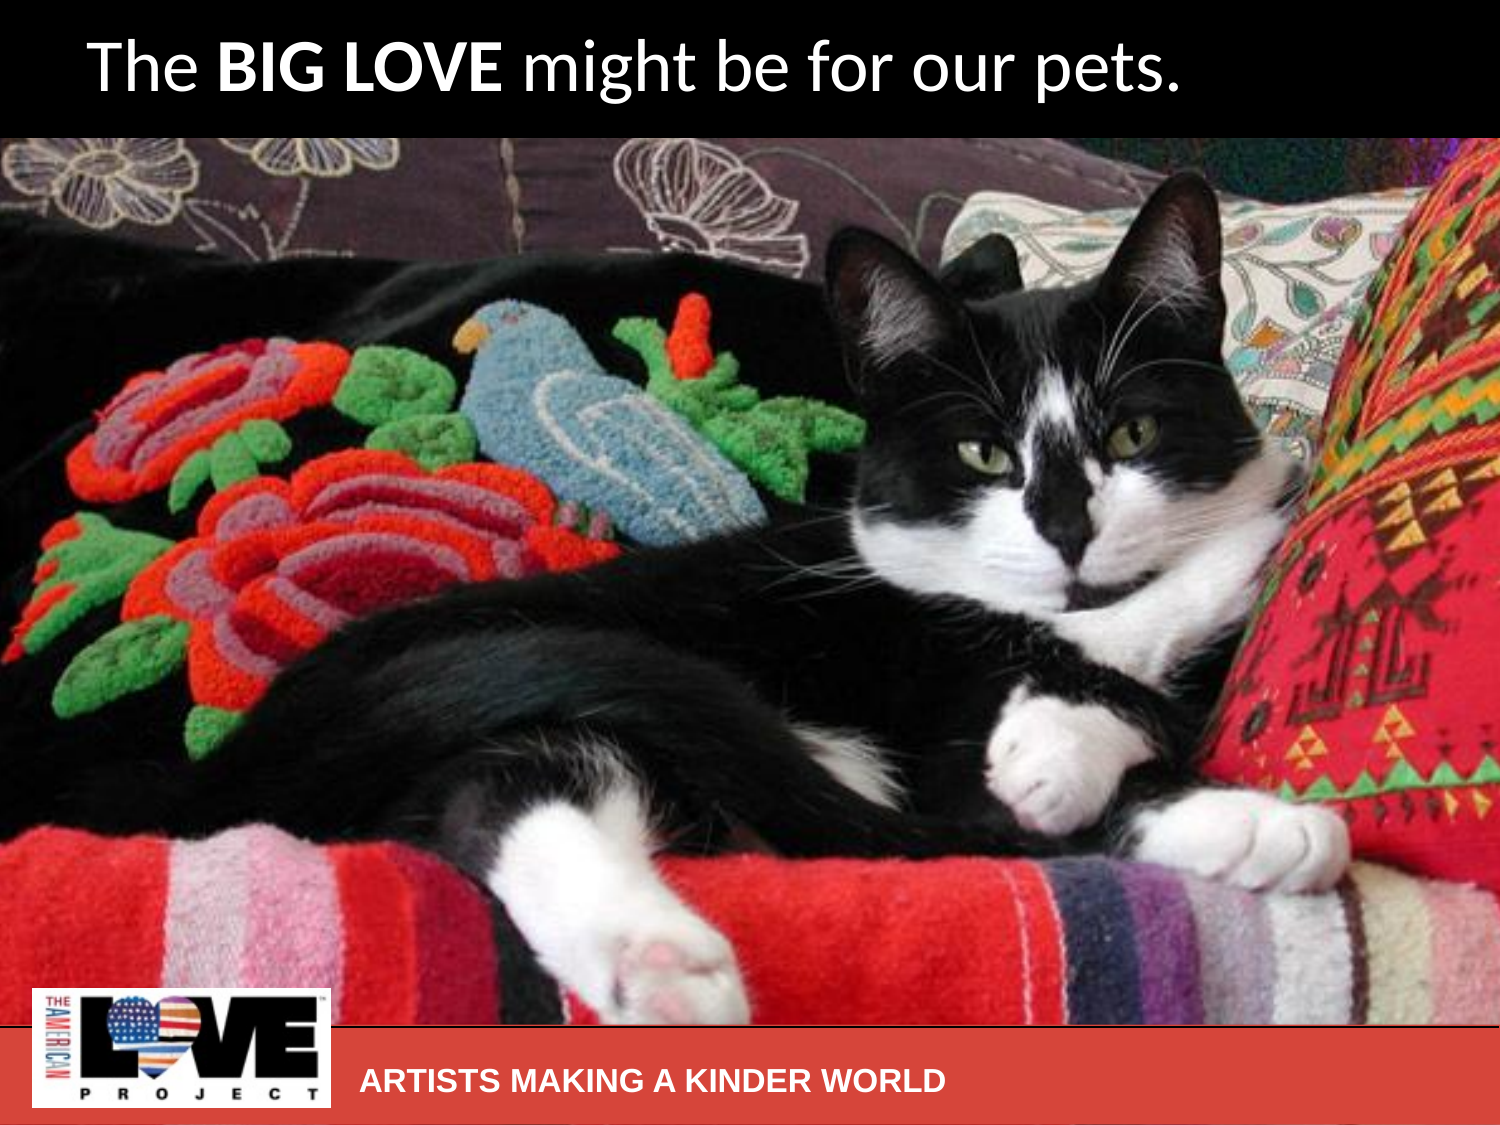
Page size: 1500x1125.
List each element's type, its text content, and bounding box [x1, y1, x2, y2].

text_box The BIG LOVE might be for our pets. [71, 9, 1414, 116]
picture [0, 138, 1500, 1108]
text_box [0, 1024, 1500, 1125]
